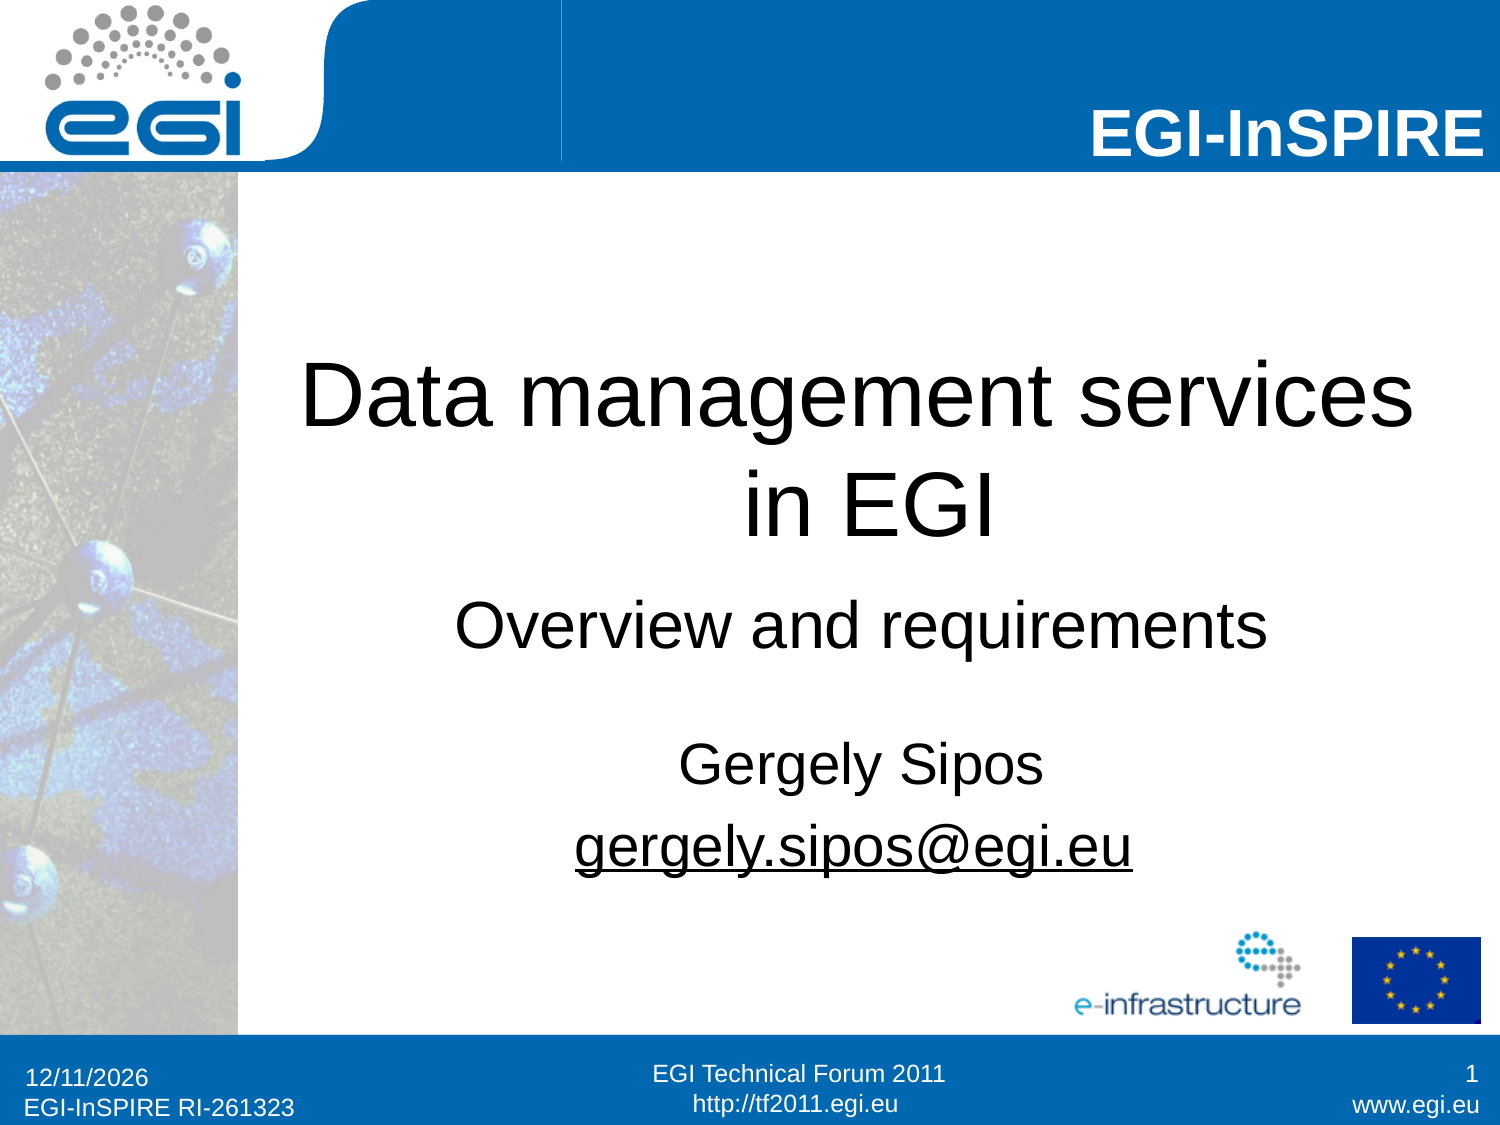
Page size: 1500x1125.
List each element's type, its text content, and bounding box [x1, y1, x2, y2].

title Data management services in EGI [242, 243, 1500, 646]
slide_number 1 [1144, 1042, 1495, 1103]
subtitle Overview and requirements Gergely Sipos gergely.sipos@egi.eu [383, 574, 1341, 795]
picture [1352, 937, 1481, 1024]
picture [0, 172, 238, 1034]
picture [0, 0, 265, 161]
picture [1069, 925, 1307, 1022]
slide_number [10, 1046, 361, 1106]
